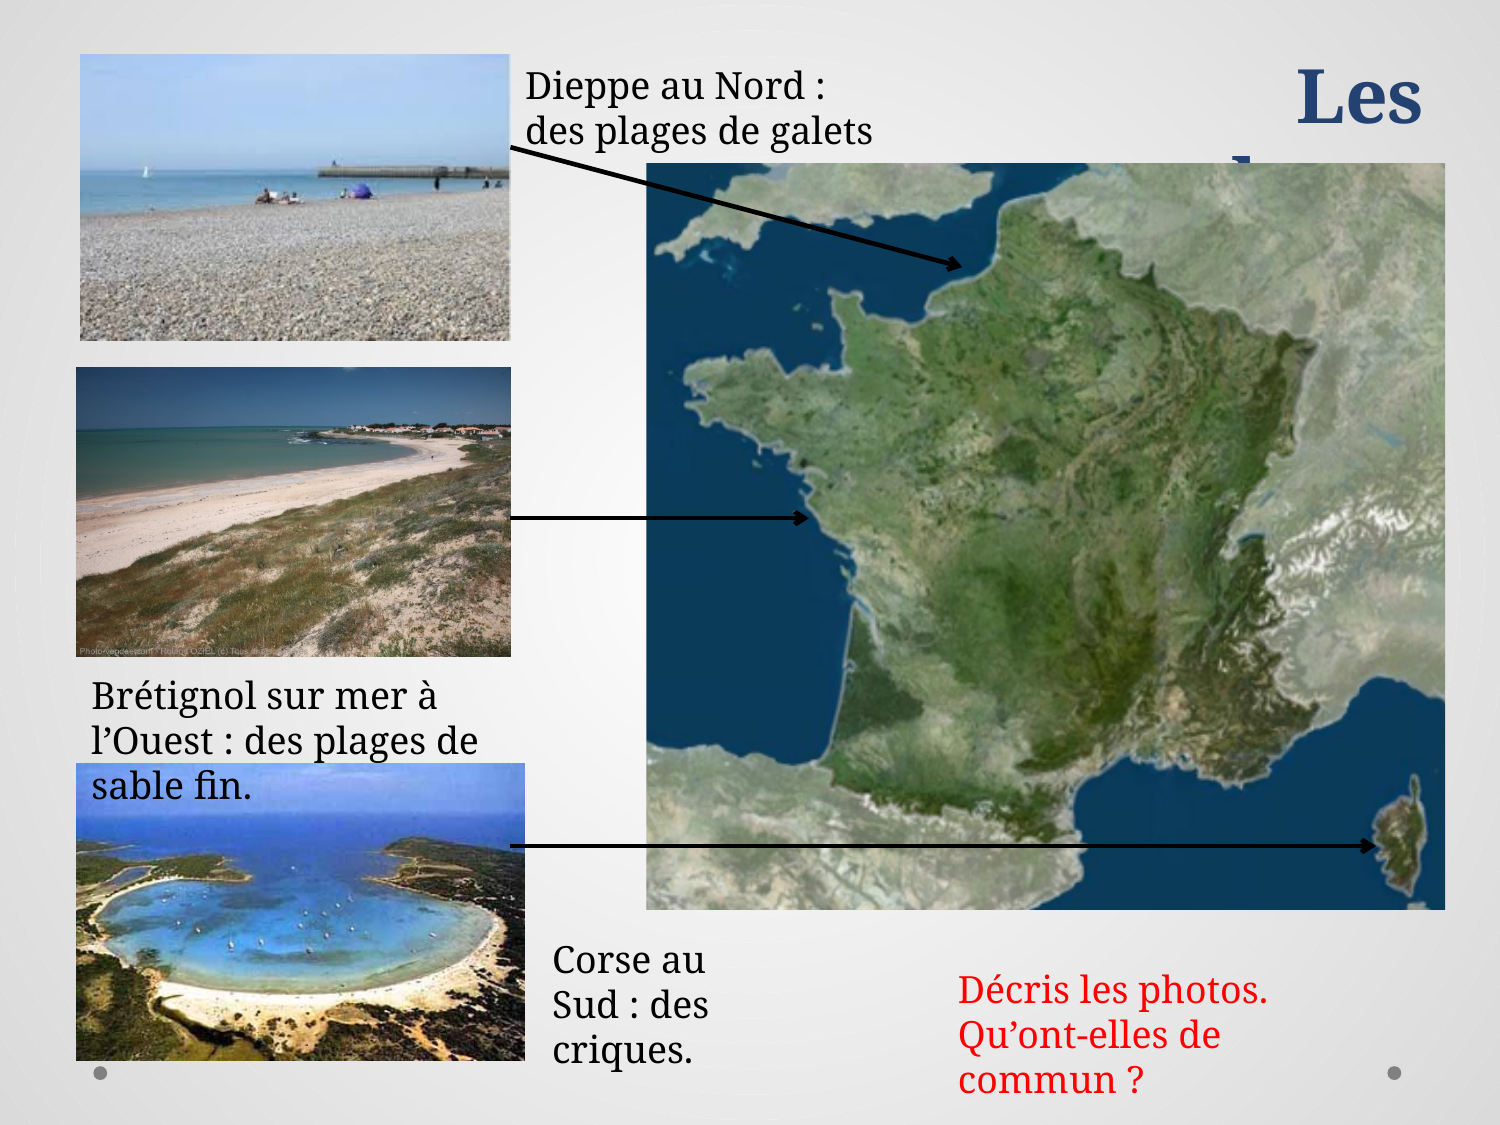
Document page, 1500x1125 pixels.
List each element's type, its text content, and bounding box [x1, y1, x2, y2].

text_box Brétignol sur mer à l’Ouest : des plages de sable fin. [76, 664, 573, 815]
picture [80, 54, 511, 341]
picture [646, 163, 1446, 910]
text_box Corse au Sud : des criques. [537, 928, 810, 1079]
text_box Décris les photos. Qu’ont-elles de commun ? [943, 958, 1431, 1109]
text_box Dieppe au Nord : des plages de galets [513, 54, 889, 145]
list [76, 763, 526, 1062]
text_box Les plages [1045, 41, 1440, 162]
picture [76, 367, 511, 658]
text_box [510, 147, 963, 268]
